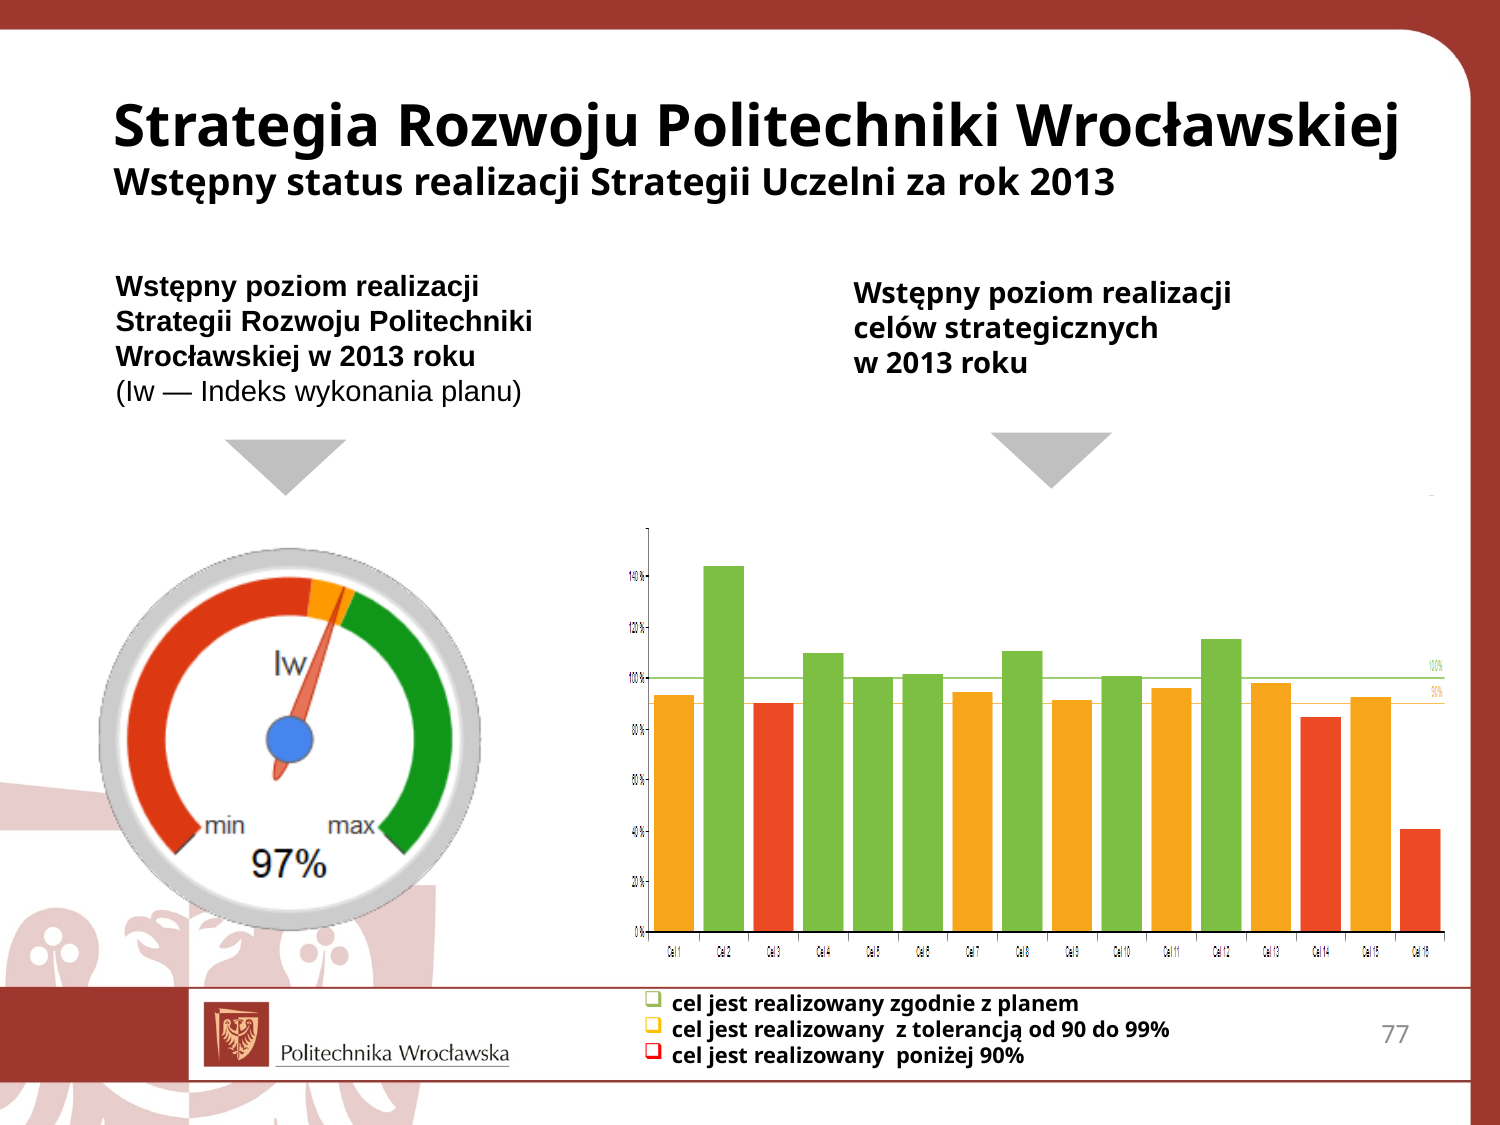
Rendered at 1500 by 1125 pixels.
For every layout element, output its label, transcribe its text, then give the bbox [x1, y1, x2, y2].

slide_number 77 [1362, 1005, 1425, 1066]
text_box Wstępny poziom realizacji celów strategicznych w 2013 roku [838, 267, 1264, 422]
title Strategia Rozwoju Politechniki Wrocławskiej Wstępny status realizacji Strategii Uczelni za rok 2013 [98, 60, 1481, 231]
text_box cel jest realizowany zgodnie z planem cel jest realizowany z tolerancją od 90 do 99% cel jest realizowany poniżej 90% [628, 981, 1362, 1076]
text_box [222, 437, 349, 498]
picture [0, 0, 1500, 1125]
text_box [988, 430, 1115, 491]
text_box [559, 258, 1431, 517]
text_box Wstępny poziom realizacji Strategii Rozwoju Politechniki Wrocławskiej w 2013 roku (Iw — Indeks wykonania planu) [100, 260, 559, 415]
